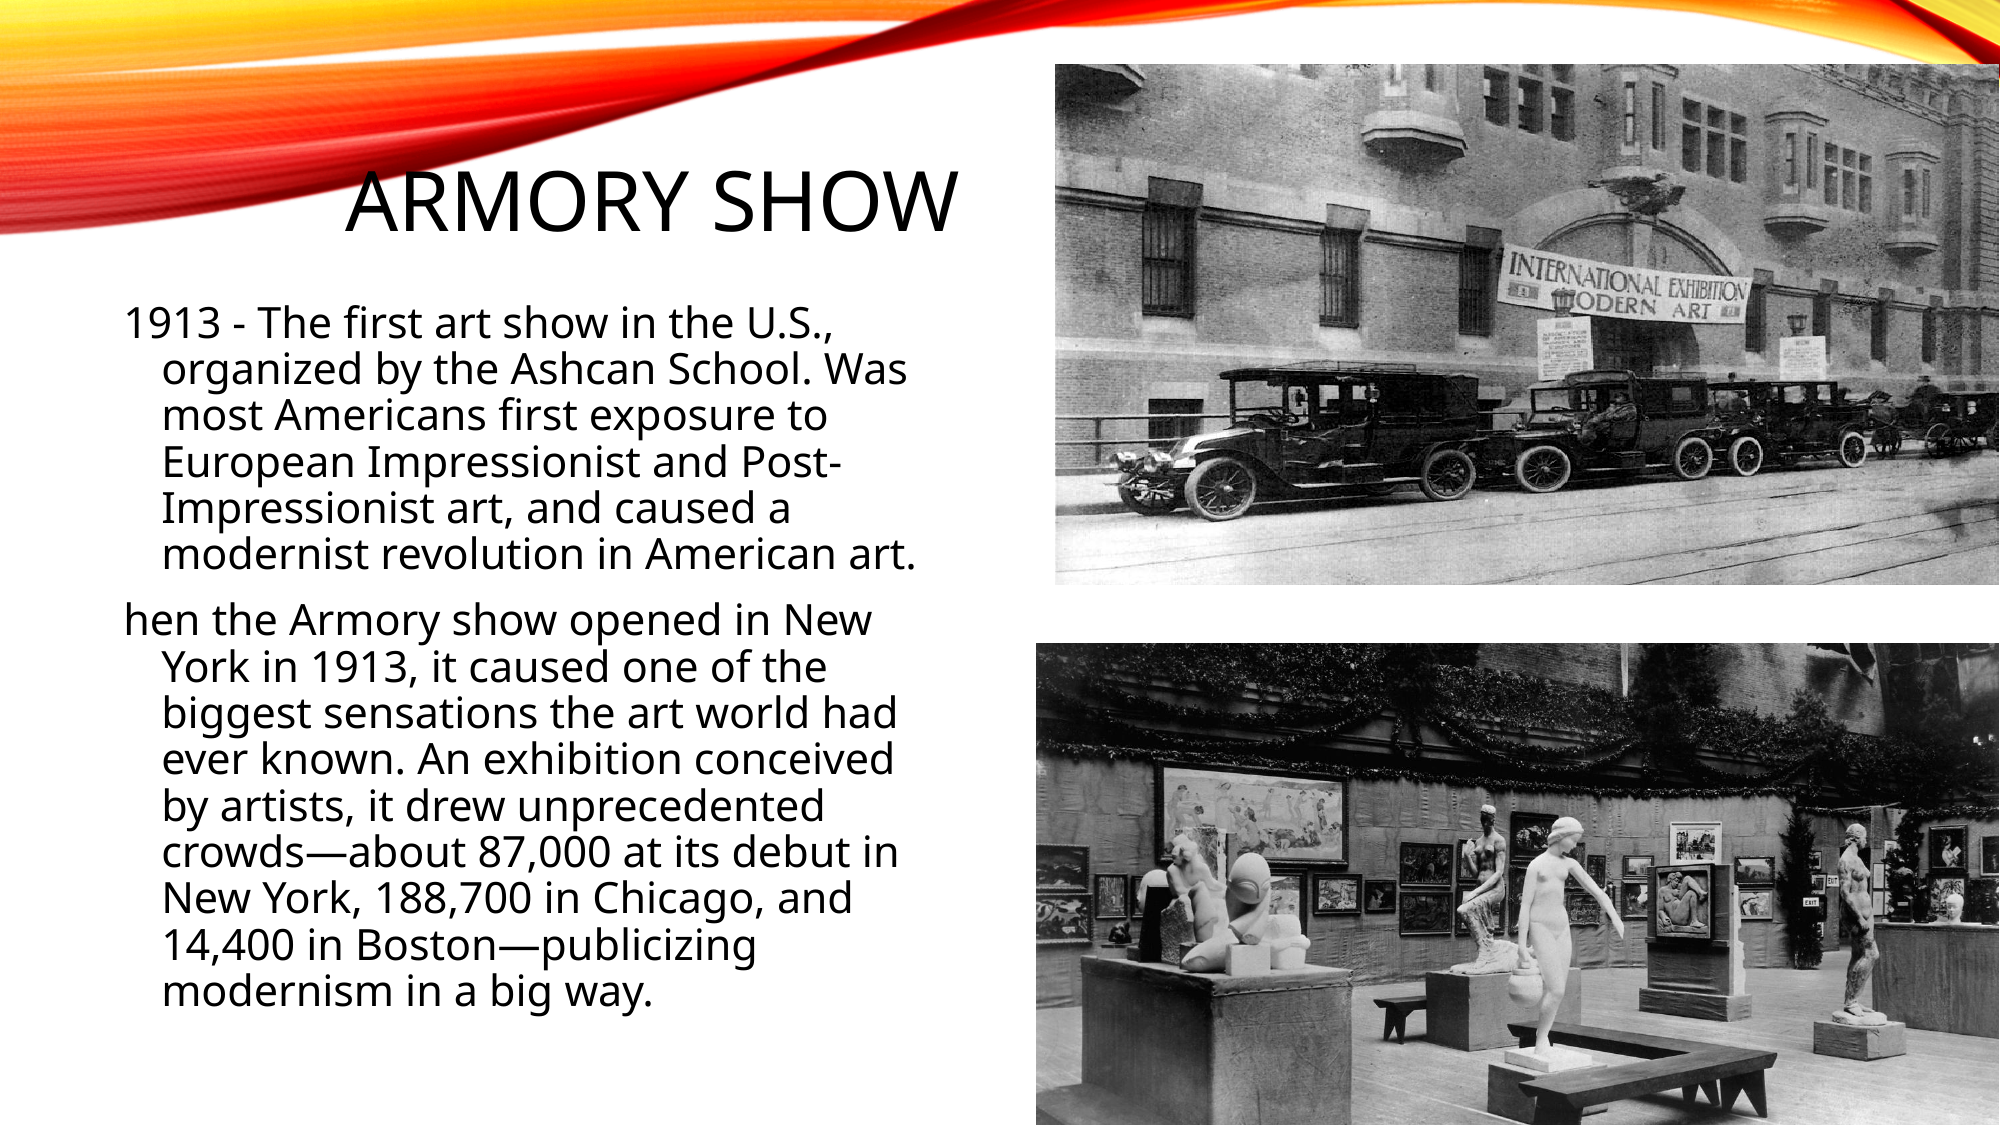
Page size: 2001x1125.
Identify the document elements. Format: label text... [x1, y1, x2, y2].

picture [1035, 643, 1999, 1125]
picture [0, 0, 2000, 585]
title Armory Show [0, 111, 976, 299]
list 1913 - The first art show in the U.S., organized by the Ashcan School. Was most Americans first exposure to European Impressionist and Post-Impressionist art, and caused a modernist revolution in American art. hen the Armory show opened in New York in 1913, it caused one of the biggest sensations the art world had ever known. An exhibition conceived by artists, it drew unprecedented crowds—about 87,000 at its debut in New York, 188,700 in Chicago, and 14,400 in Boston—publicizing modernism in a big way. [108, 293, 943, 1037]
